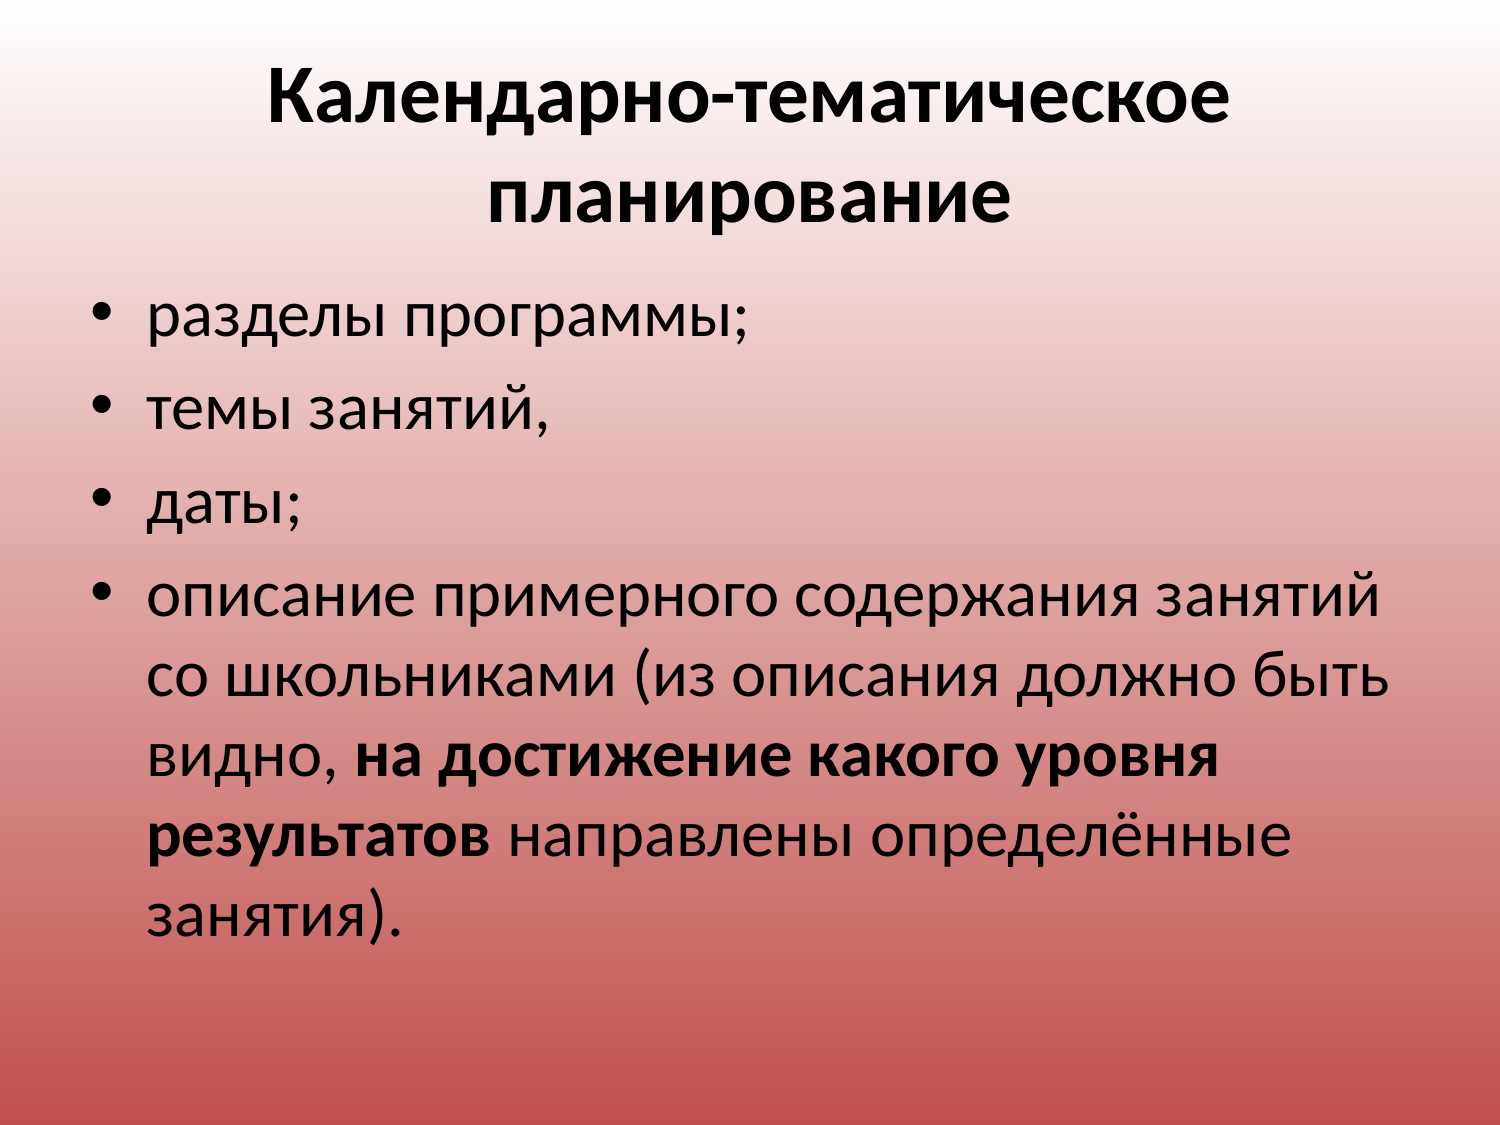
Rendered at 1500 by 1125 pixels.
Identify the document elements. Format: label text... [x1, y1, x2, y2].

title Календарно-тематическое планирование [74, 44, 1426, 233]
list разделы программы; темы занятий, даты; описание примерного содержания занятий со школьниками (из описания должно быть видно, на достижение какого уровня результатов направлены определённые занятия). [74, 262, 1426, 1006]
